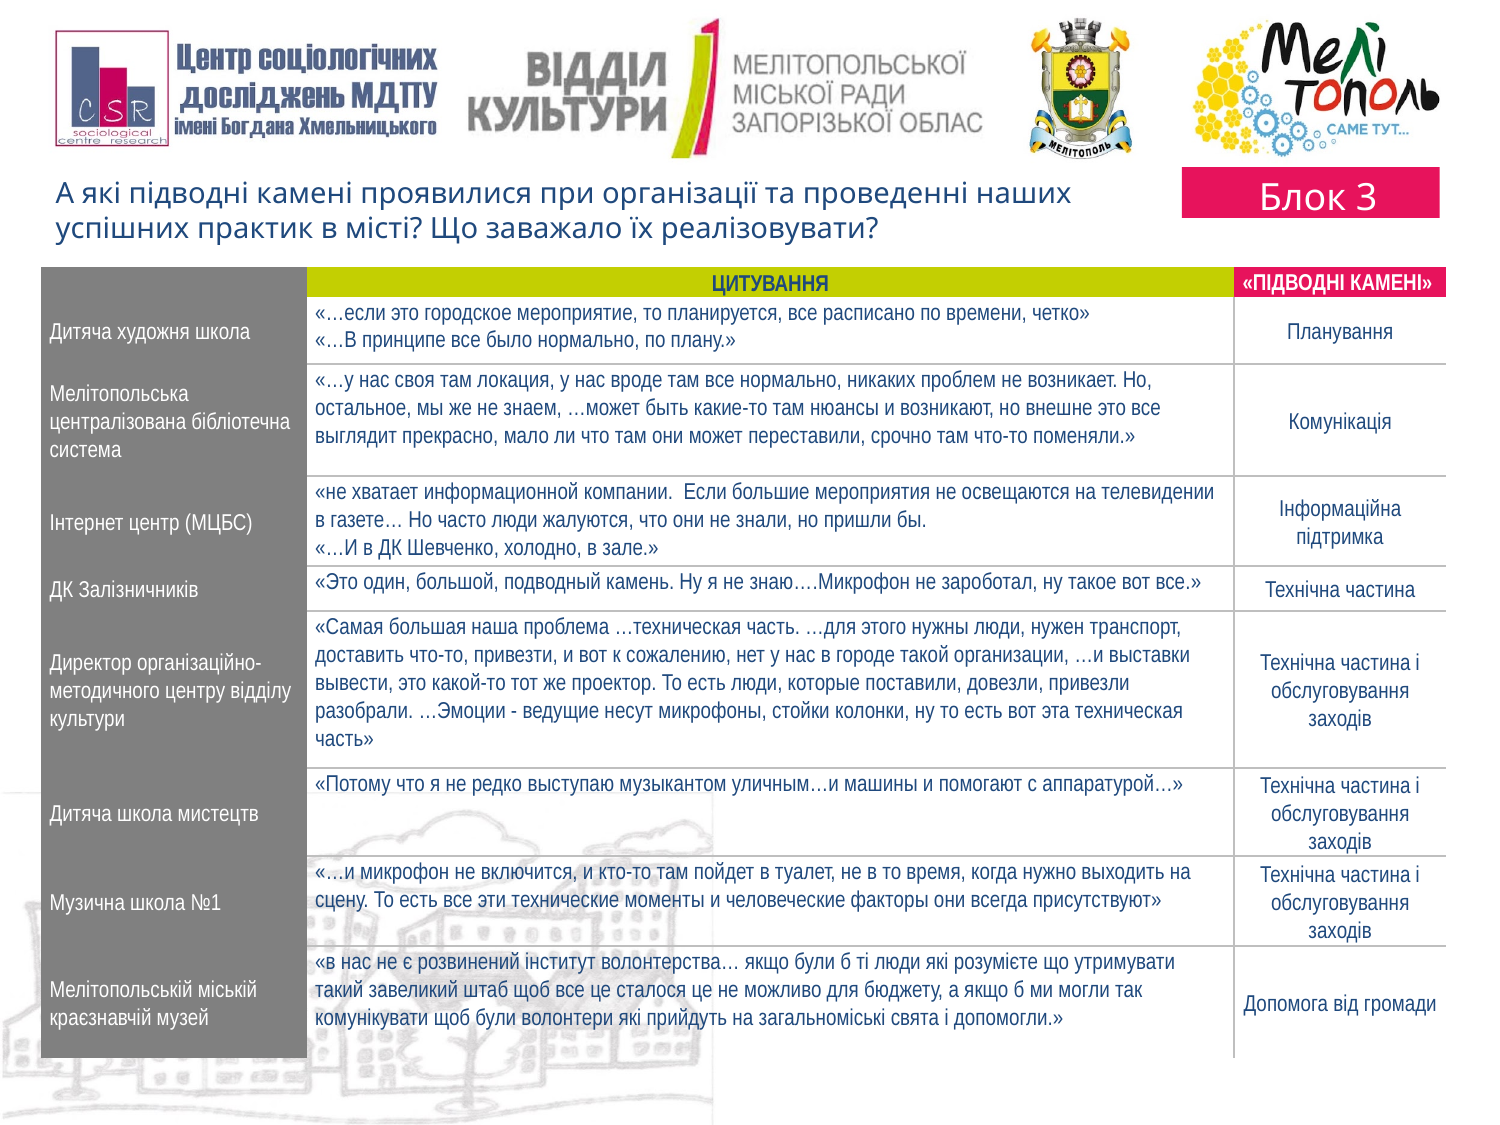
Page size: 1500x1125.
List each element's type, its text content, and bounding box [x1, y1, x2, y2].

text_box Блок 3 [1181, 167, 1440, 218]
table_cell Технічна частина і обслуговування заходів [1235, 612, 1446, 767]
table_cell «Это один, большой, подводный камень. Ну я не знаю….Микрофон не зароботал, ну такое вот все.» [307, 567, 1233, 610]
table_cell Технічна частина [1235, 567, 1446, 610]
table_cell «не хватает информационной компании. Если большие мероприятия не освещаются на телевидении в газете… Но часто люди жалуются, что они не знали, но пришли бы. «…И в ДК Шевченко, холодно, в зале.» [307, 477, 1233, 565]
table_cell ДК Залізничників [41, 566, 307, 611]
table_cell Мелітопольська централізована бібліотечна система [41, 364, 307, 476]
table_cell «…если это городское мероприятие, то планируется, все расписано по времени, четко» «…В принципе все было нормально, по плану.» [307, 297, 1233, 363]
table_header «ПІДВОДНІ КАМЕНІ» [1234, 267, 1446, 297]
table_header [41, 267, 307, 297]
table_cell «…и микрофон не включится, и кто-то там пойдет в туалет, не в то время, когда нужно выходить на сцену. То есть все эти технические моменты и человеческие факторы они всегда присутствуют» [307, 857, 1233, 945]
table_header ЦИТУВАННЯ [307, 267, 1234, 297]
text_box А які підводні камені проявилися при організації та проведенні наших успішних практик в місті? Що заважало їх реалізовувати? [40, 167, 1165, 252]
table_cell Дитяча школа мистецтв [41, 768, 307, 856]
table_cell Допомога від громади [1235, 947, 1446, 1058]
table_cell Комунікація [1235, 365, 1446, 475]
table_cell Планування [1235, 297, 1446, 363]
table_cell «Самая большая наша проблема …техническая часть. …для этого нужны люди, нужен транспорт, доставить что-то, привезти, и вот к сожалению, нет у нас в городе такой организации, …и выставки вывести, это какой-то тот же проектор. То есть люди, которые поставили, довезли, привезли разобрали. …Эмоции - ведущие несут микрофоны, стойки колонки, ну то есть вот эта техническая часть» [307, 612, 1233, 767]
table_cell «в нас не є розвинений інститут волонтерства… якщо були б ті люди які розумієте що утримувати такий завеликий штаб щоб все це сталося це не можливо для бюджету, а якщо б ми могли так комунікувати щоб були волонтери які прийдуть на загальноміські свята і допомогли.» [307, 947, 1233, 1058]
table_cell Технічна частина і обслуговування заходів [1235, 857, 1446, 945]
table_cell Дитяча художня школа [41, 297, 307, 364]
table_cell «Потому что я не редко выступаю музыкантом уличным…и машины и помогают с аппаратурой…» [307, 769, 1233, 855]
table_cell Музична школа №1 [41, 856, 307, 946]
table_cell «…у нас своя там локация, у нас вроде там все нормально, никаких проблем не возникает. Но, остальное, мы же не знаем, …может быть какие-то там нюансы и возникают, но внешне это все выглядит прекрасно, мало ли что там они может переставили, срочно там что-то поменяли.» [307, 365, 1233, 475]
table_cell Мелітопольській міській краєзнавчій музей [41, 946, 307, 1058]
table_cell Інформаційна підтримка [1235, 477, 1446, 565]
picture [0, 0, 1500, 1125]
table_cell Директор організаційно-методичного центру відділу культури [41, 611, 307, 768]
table_cell Інтернет центр (МЦБС) [41, 476, 307, 566]
table_cell Технічна частина і обслуговування заходів [1235, 769, 1446, 855]
